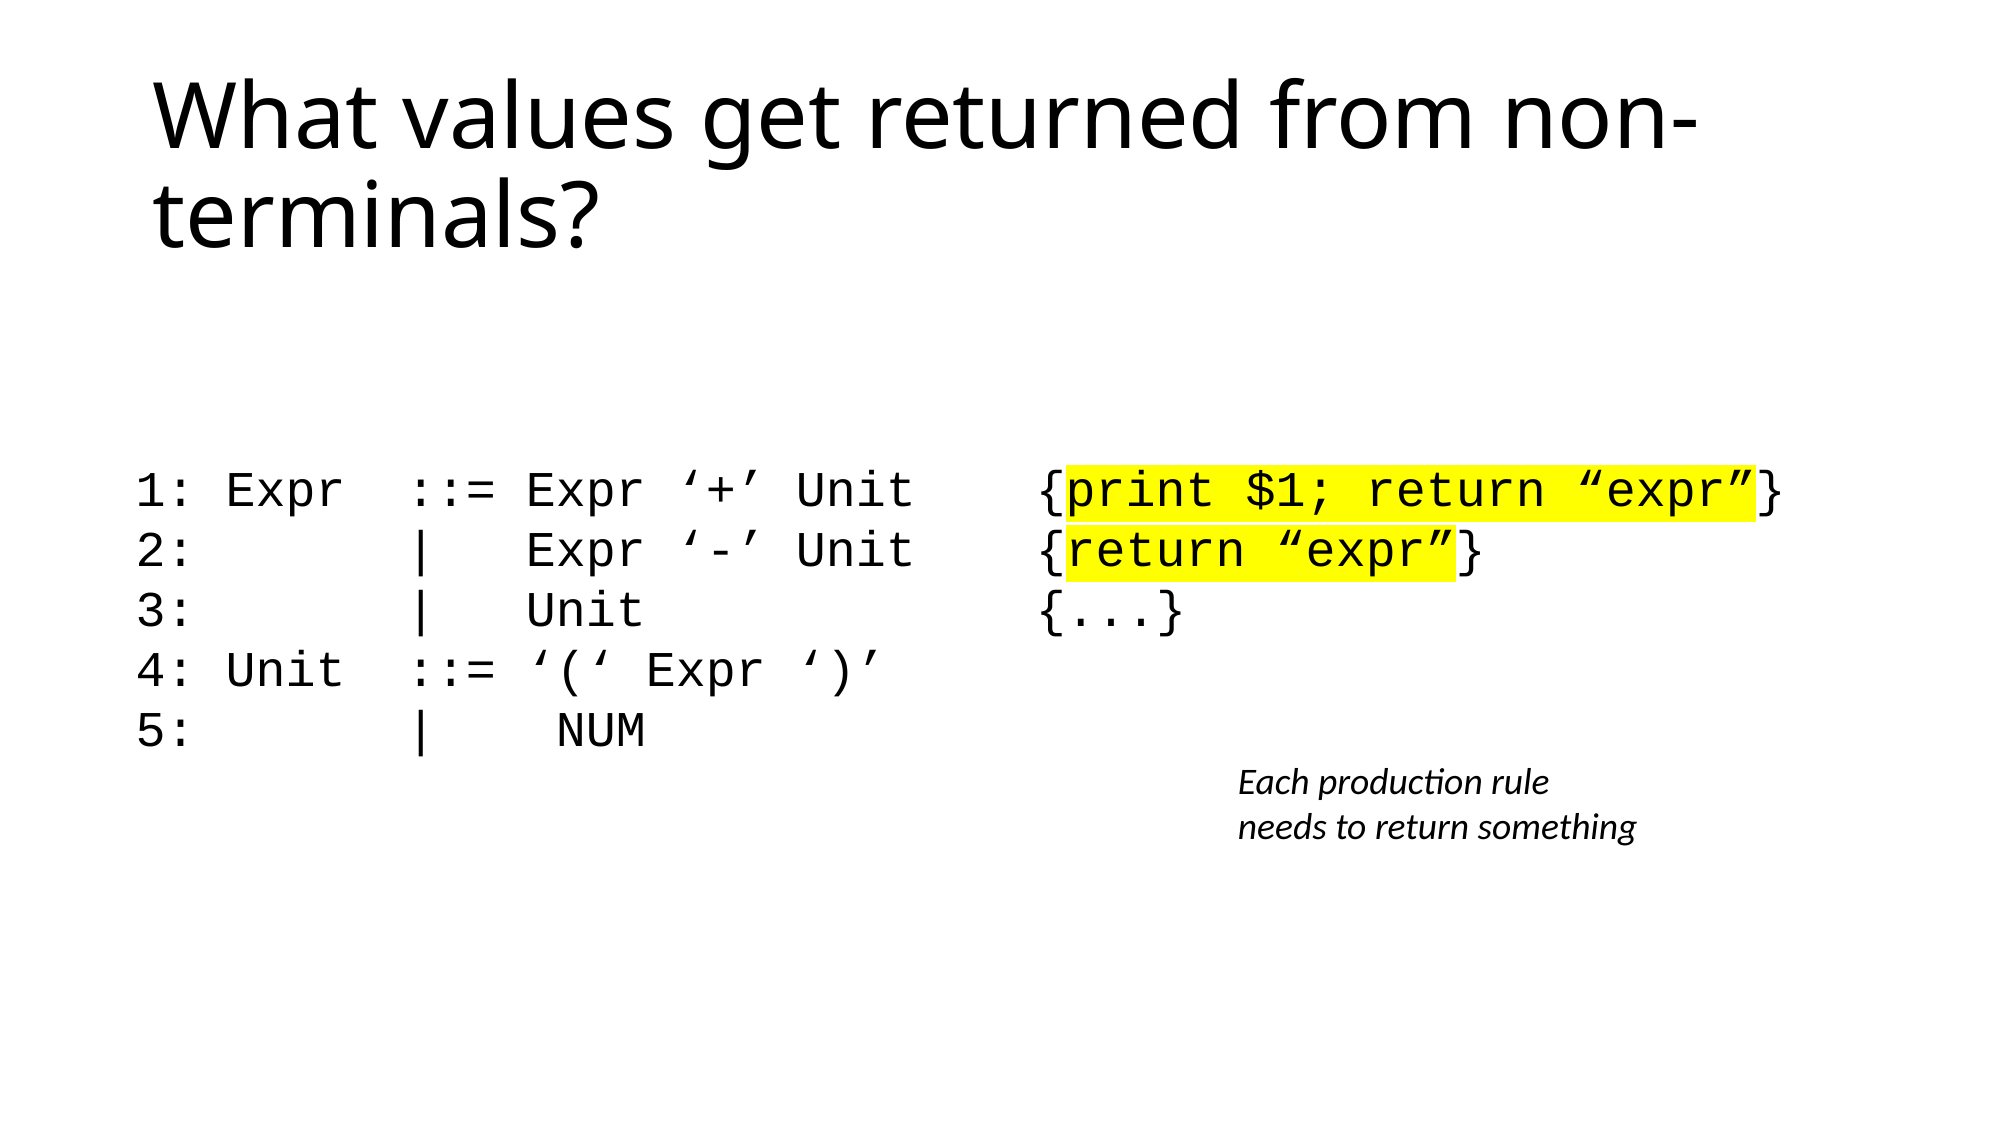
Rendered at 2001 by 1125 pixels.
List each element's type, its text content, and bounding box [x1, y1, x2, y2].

text_box 1: Expr ::= Expr ‘+’ Unit {print $1; return “expr”} 2: | Expr ‘-’ Unit {return “expr”} 3: | Unit {...} 4: Unit ::= ‘(‘ Expr ‘)’ 5: | NUM [120, 449, 1916, 764]
title What values get returned from non-terminals? [137, 59, 1863, 278]
text_box Each production rule needs to return something [1223, 764, 1653, 855]
